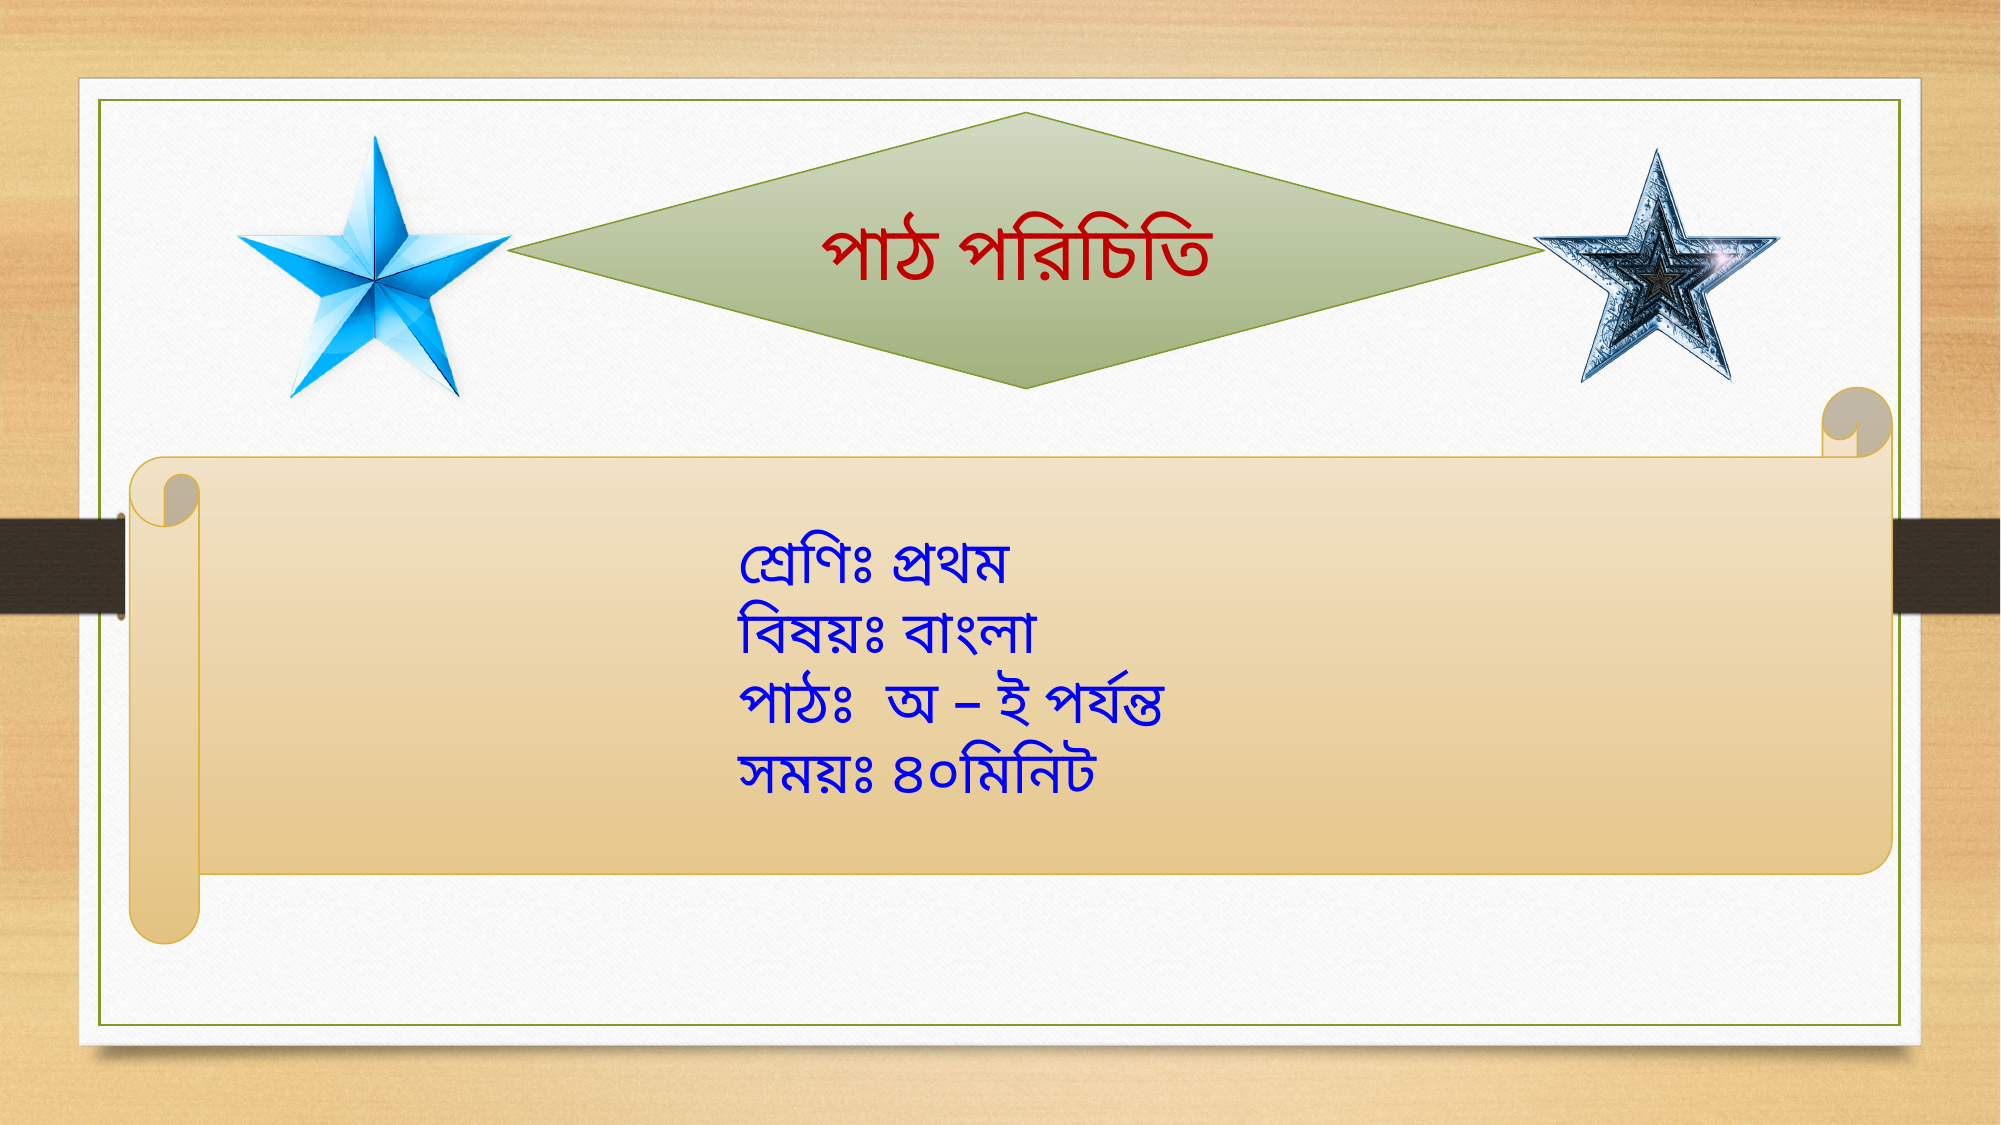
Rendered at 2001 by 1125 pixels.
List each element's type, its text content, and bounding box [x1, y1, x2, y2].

text_box পাঠ পরিচিতি [515, 111, 1532, 390]
picture [0, 0, 2001, 1125]
text_box শ্রেণিঃ প্রথম বিষয়ঃ বাংলা পাঠঃ অ – ই পর্যন্ত সময়ঃ ৪০মিনিট [128, 386, 1893, 945]
